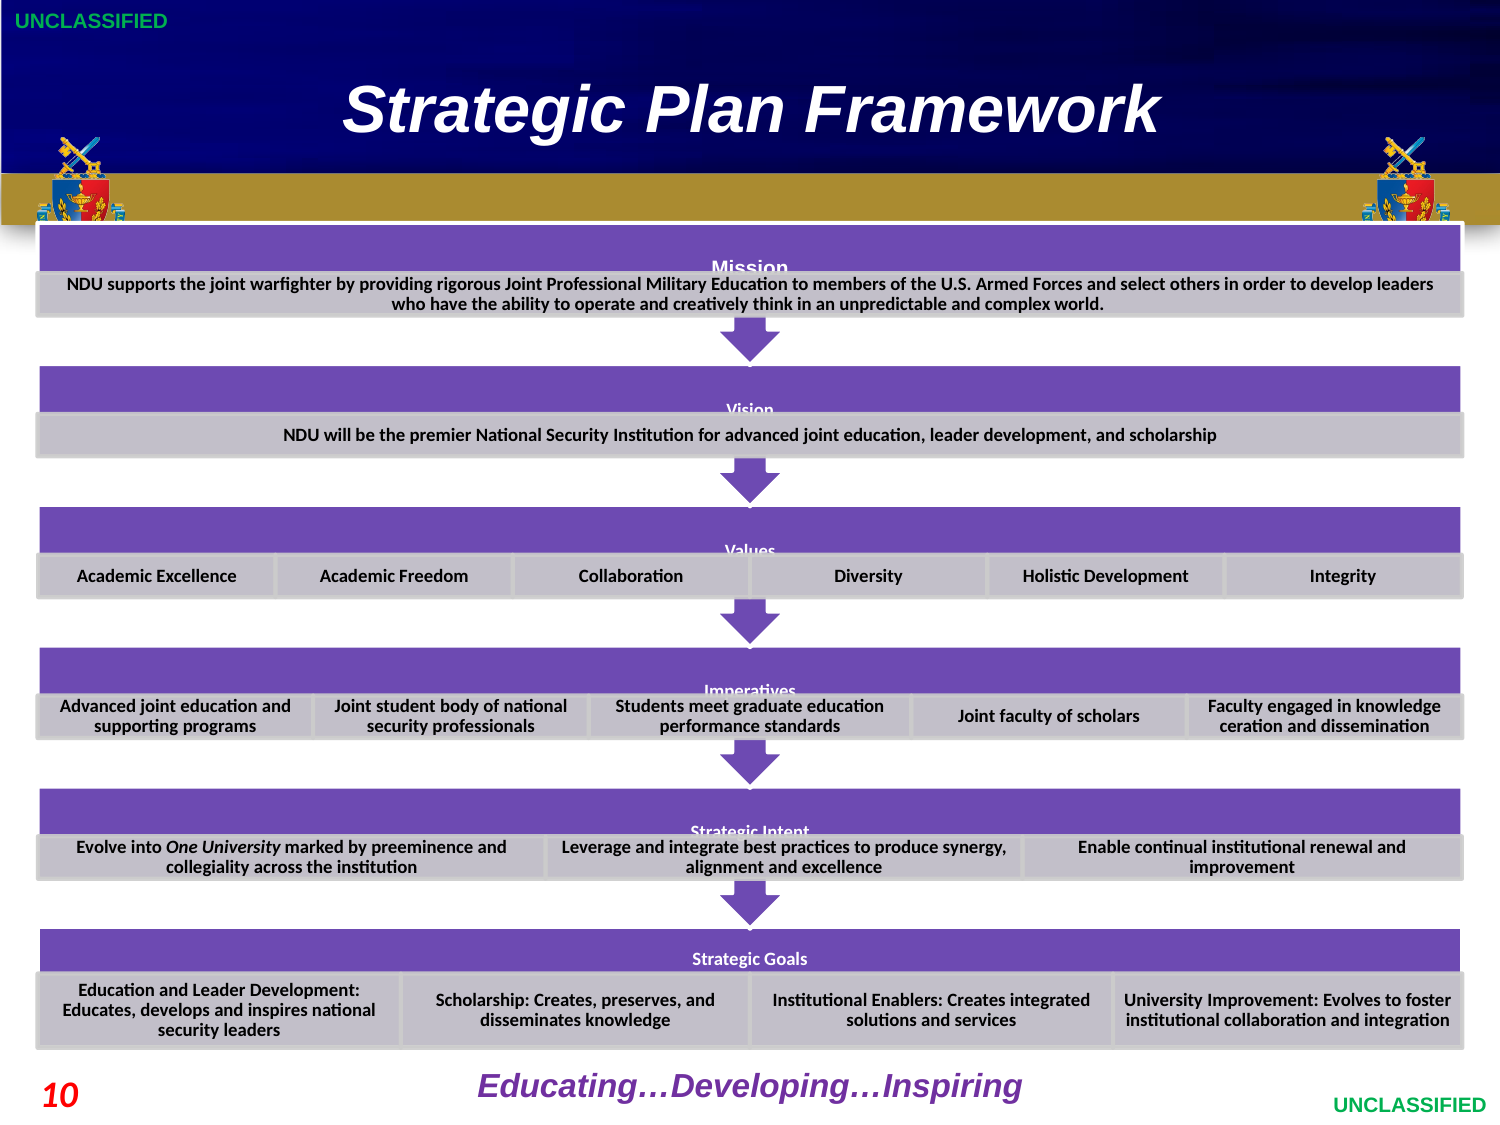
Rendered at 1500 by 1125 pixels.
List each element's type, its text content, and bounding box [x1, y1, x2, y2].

title Strategic Plan Framework [76, 20, 1427, 208]
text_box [37, 222, 1463, 1049]
picture [1, 0, 1500, 225]
